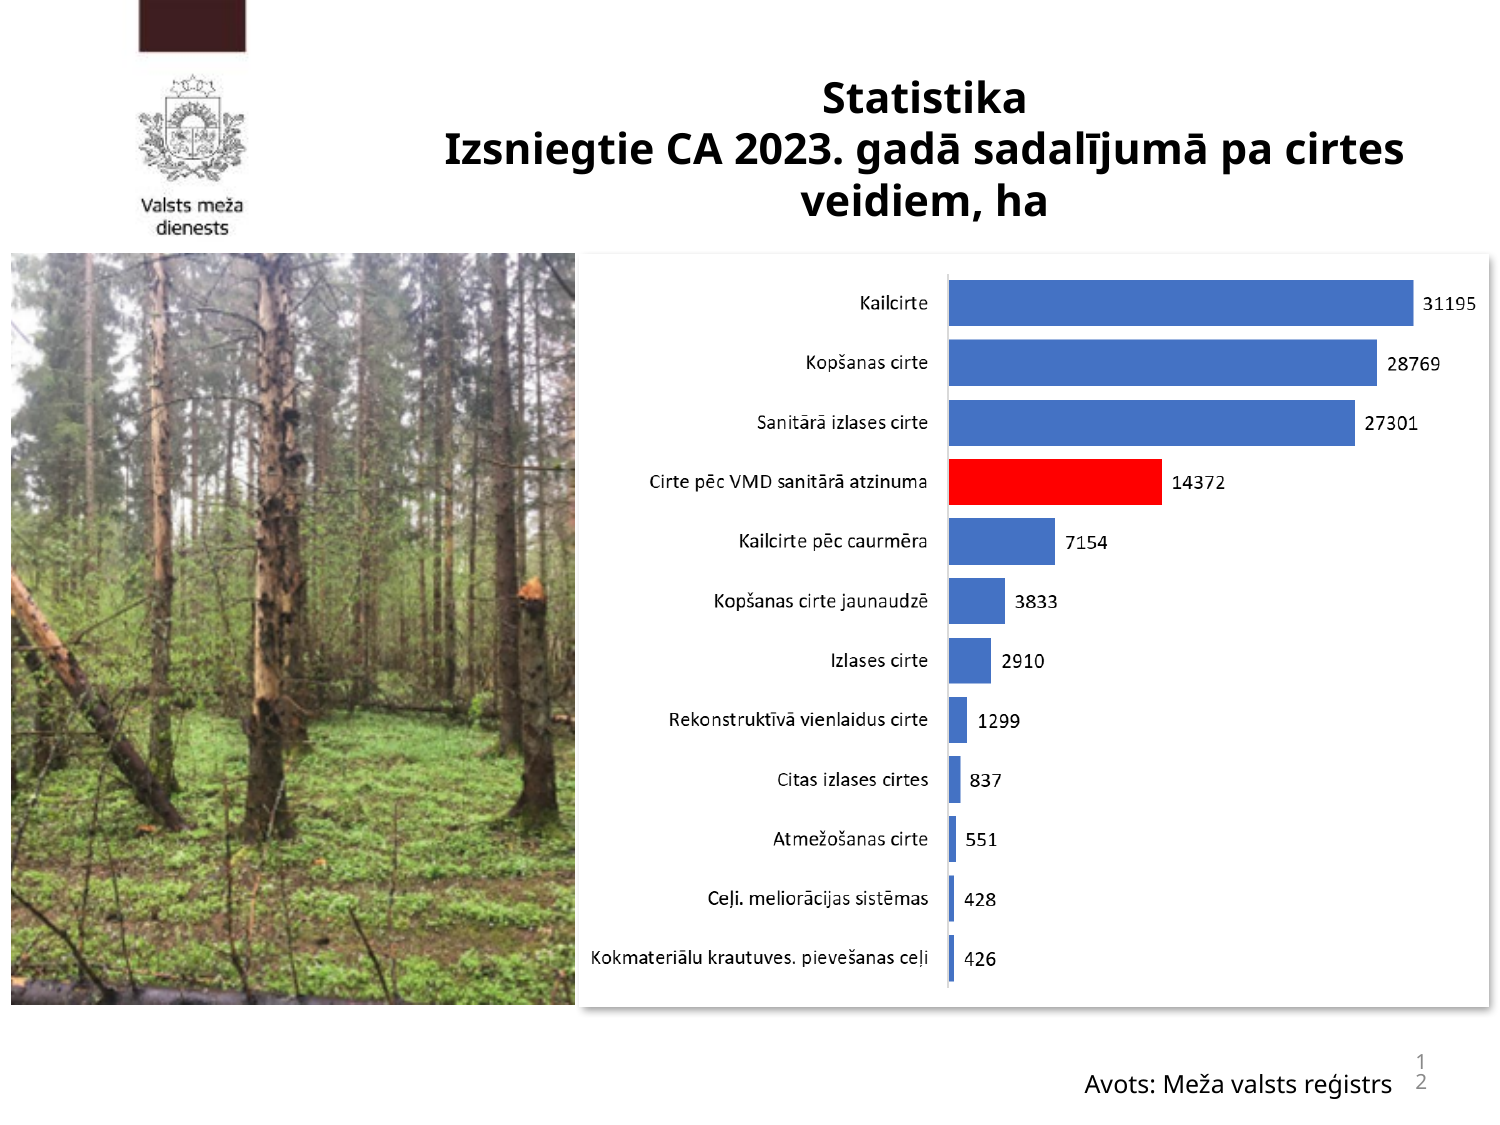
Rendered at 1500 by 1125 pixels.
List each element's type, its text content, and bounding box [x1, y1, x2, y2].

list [578, 254, 1489, 1007]
picture [11, 0, 575, 1006]
text_box Avots: Meža valsts reģistrs [1069, 1061, 1409, 1107]
slide_number 12 [1400, 1037, 1450, 1088]
title Statistika Izsniegtie CA 2023. gadā sadalījumā pa cirtes veidiem, ha [425, 62, 1425, 233]
